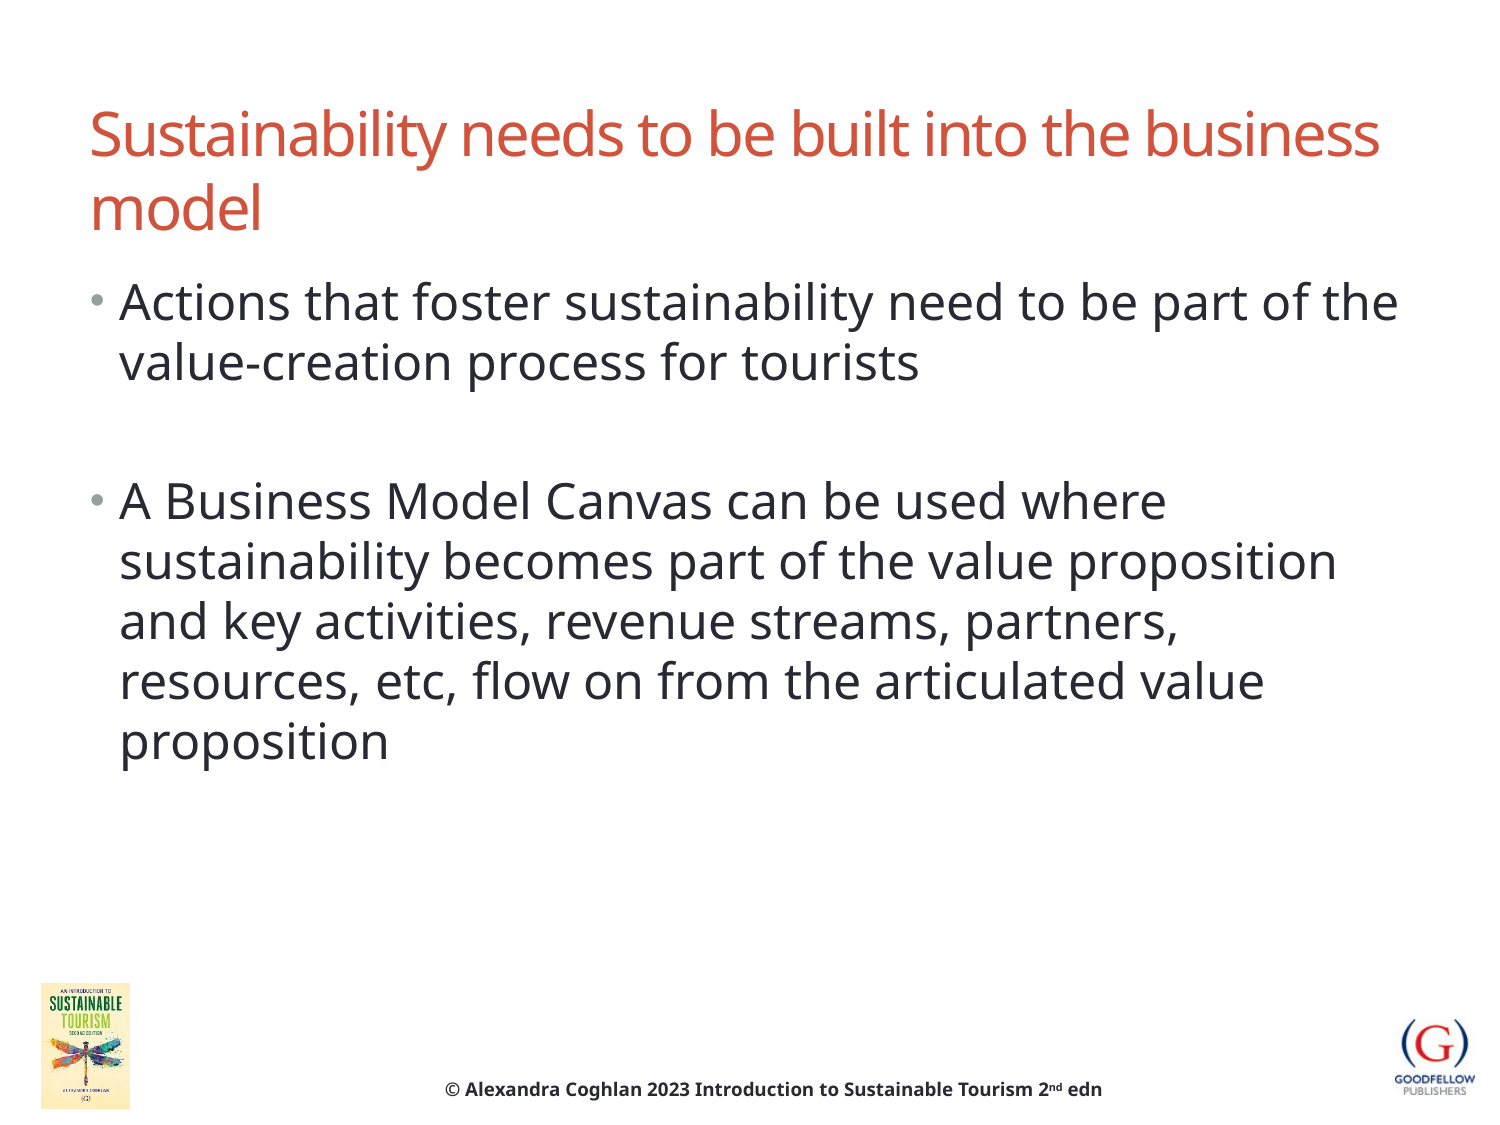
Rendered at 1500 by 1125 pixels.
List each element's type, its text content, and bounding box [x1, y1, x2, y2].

picture [41, 983, 130, 1109]
list Actions that foster sustainability need to be part of the value-creation process for tourists A Business Model Canvas can be used where sustainability becomes part of the value proposition and key activities, revenue streams, partners, resources, etc, flow on from the articulated value proposition [75, 262, 1425, 1063]
title Sustainability needs to be built into the business model [75, 87, 1425, 250]
picture [1395, 1019, 1475, 1095]
